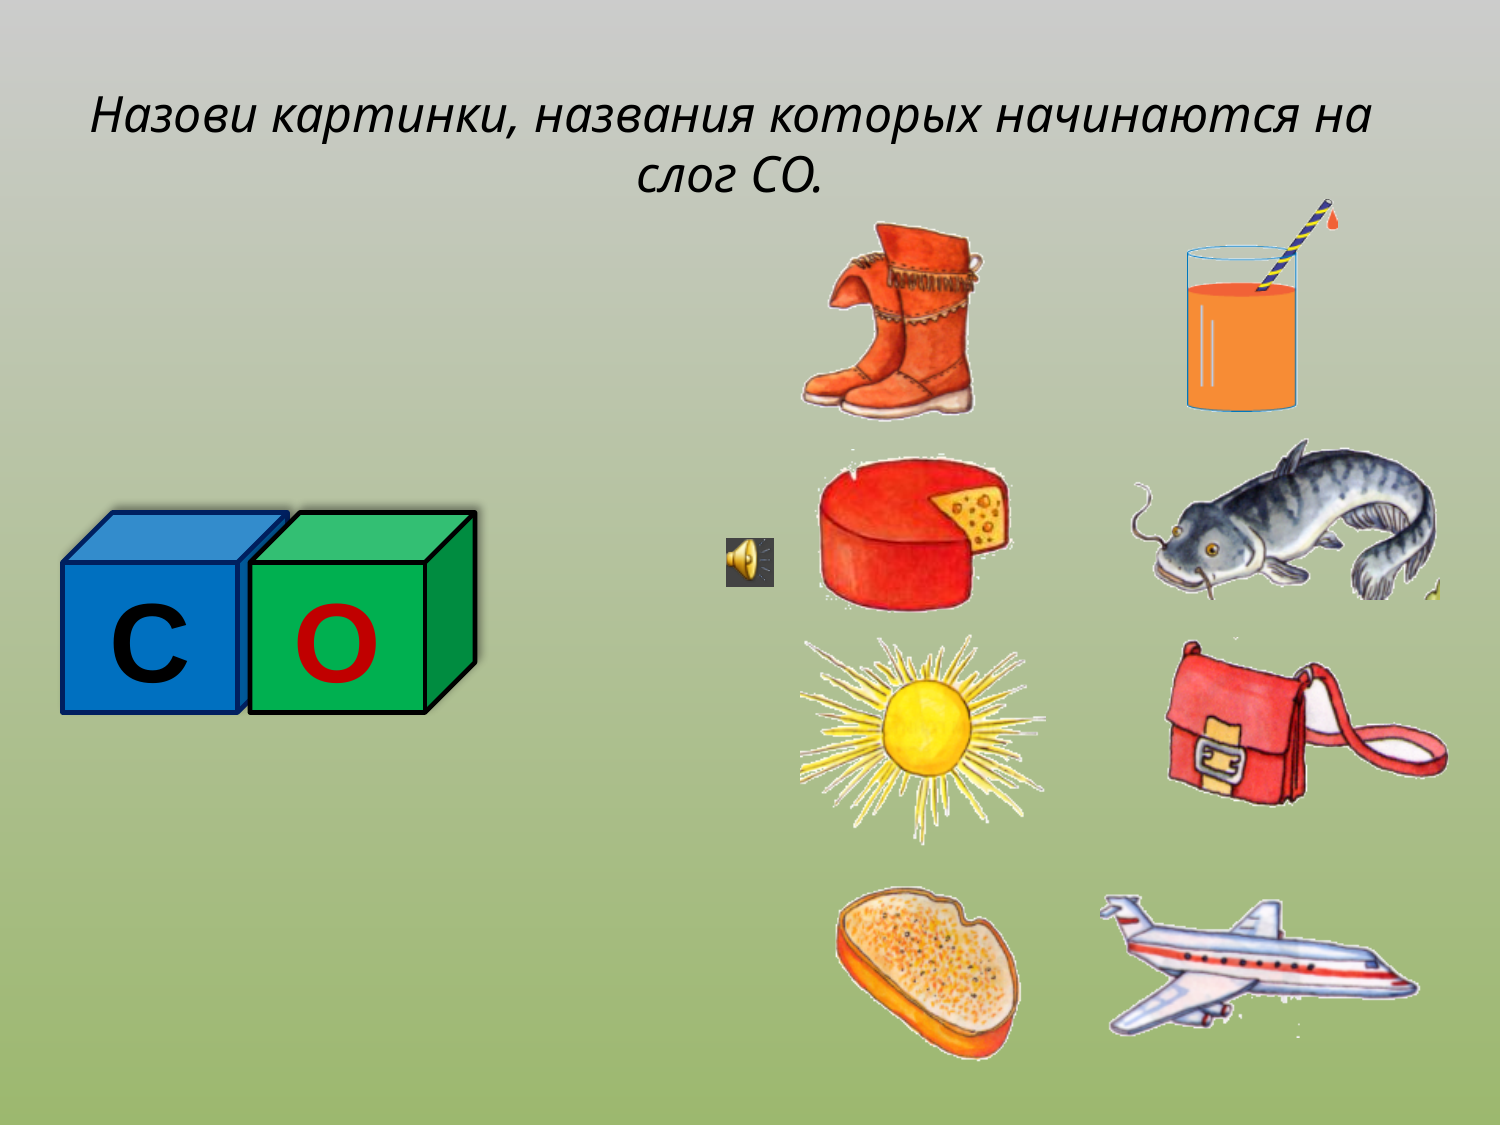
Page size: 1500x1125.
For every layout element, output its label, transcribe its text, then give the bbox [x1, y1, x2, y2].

picture [1124, 437, 1441, 601]
picture [812, 449, 1016, 616]
picture [787, 212, 988, 426]
picture [1149, 637, 1458, 811]
picture [724, 537, 776, 588]
picture [799, 624, 1046, 848]
picture [824, 874, 1029, 1074]
picture [1187, 199, 1338, 413]
picture [1099, 887, 1426, 1038]
text_box [247, 510, 478, 715]
text_box О [275, 562, 400, 713]
text_box Назови картинки, названия которых начинаются на слог СО. [37, 74, 1425, 210]
text_box С [87, 562, 213, 713]
text_box [60, 510, 289, 715]
